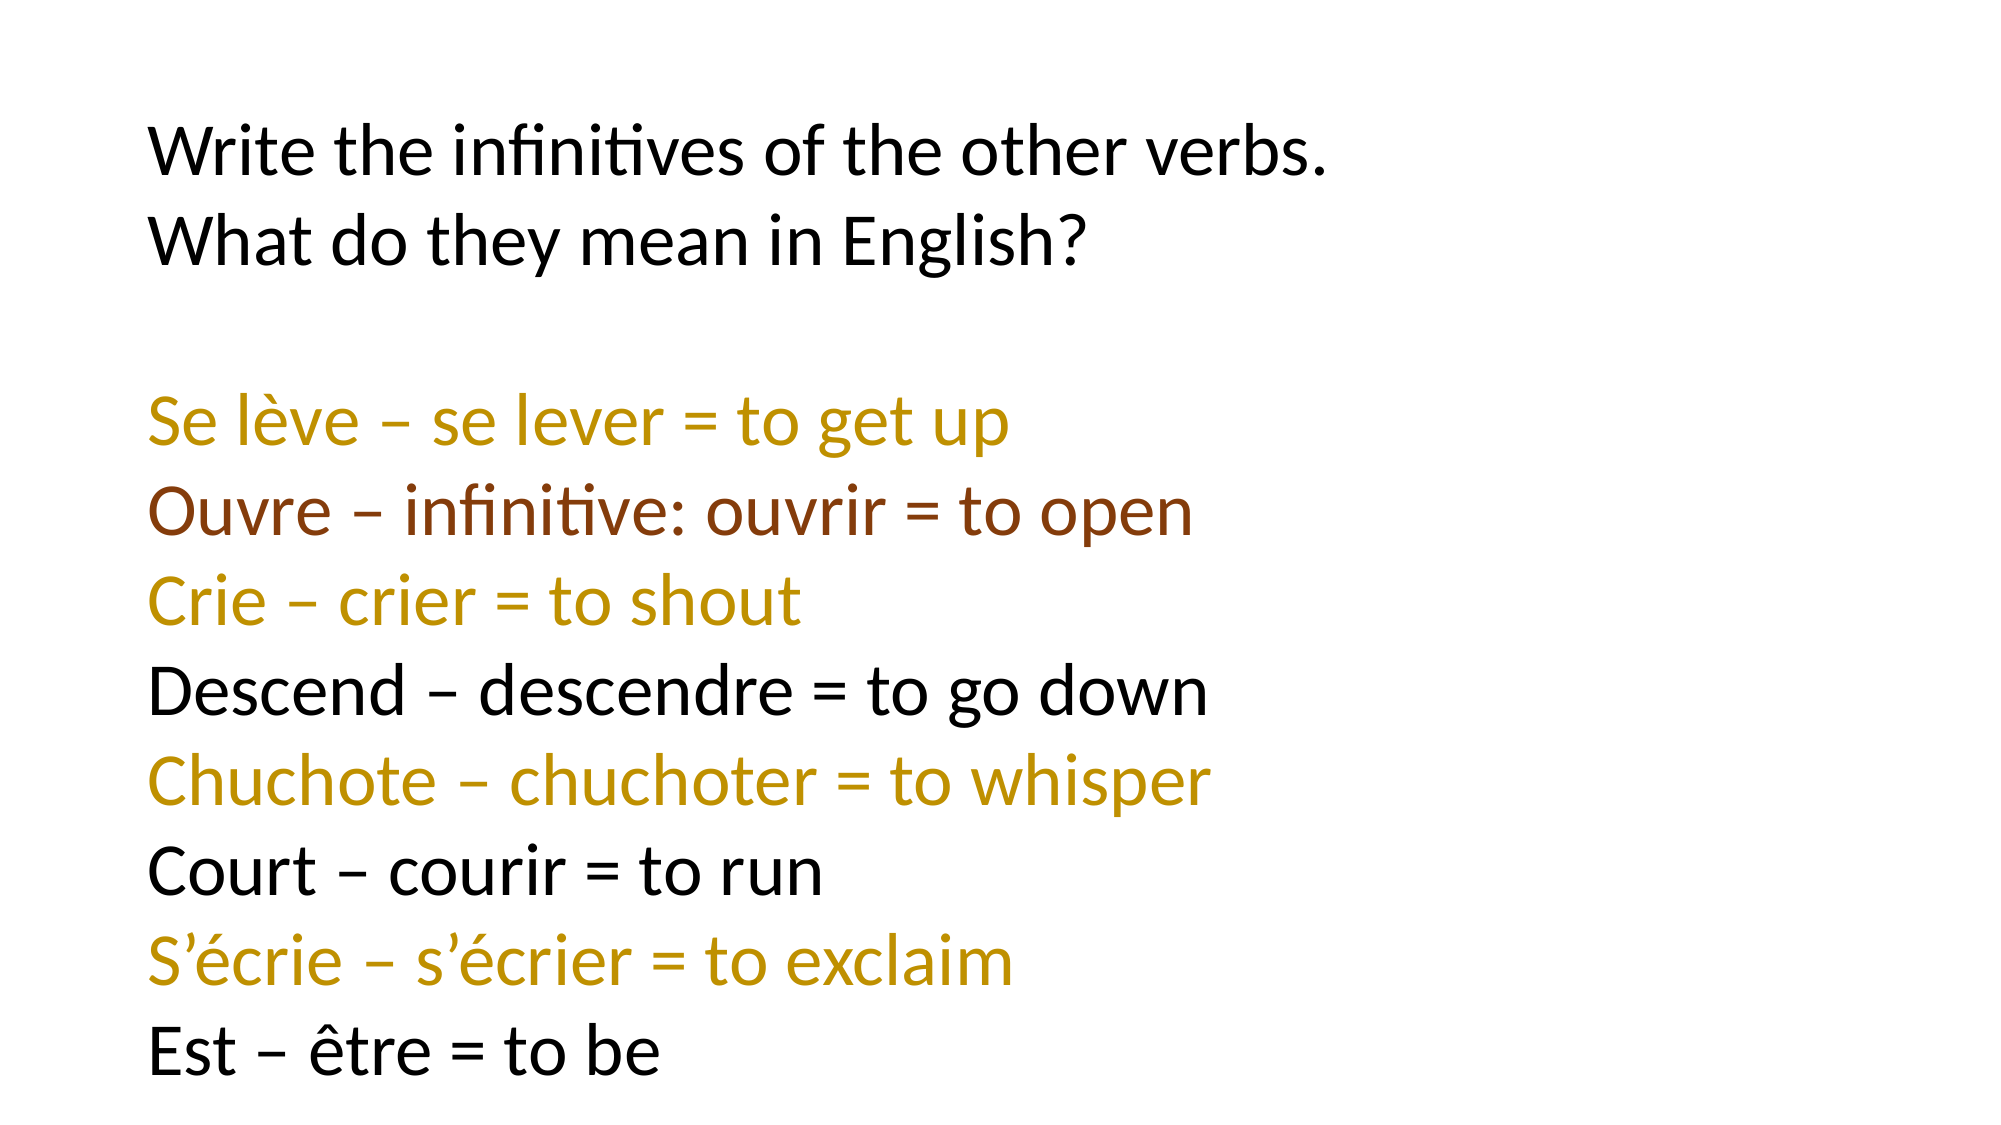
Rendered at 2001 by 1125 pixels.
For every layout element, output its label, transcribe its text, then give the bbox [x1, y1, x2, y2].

text_box Write the infinitives of the other verbs. What do they mean in English? Se lève – se lever = to get up Ouvre – infinitive: ouvrir = to open Crie – crier = to shout Descend – descendre = to go down Chuchote – chuchoter = to whisper Court – courir = to run S’écrie – s’écrier = to exclaim Est – être = to be [132, 93, 1881, 1125]
